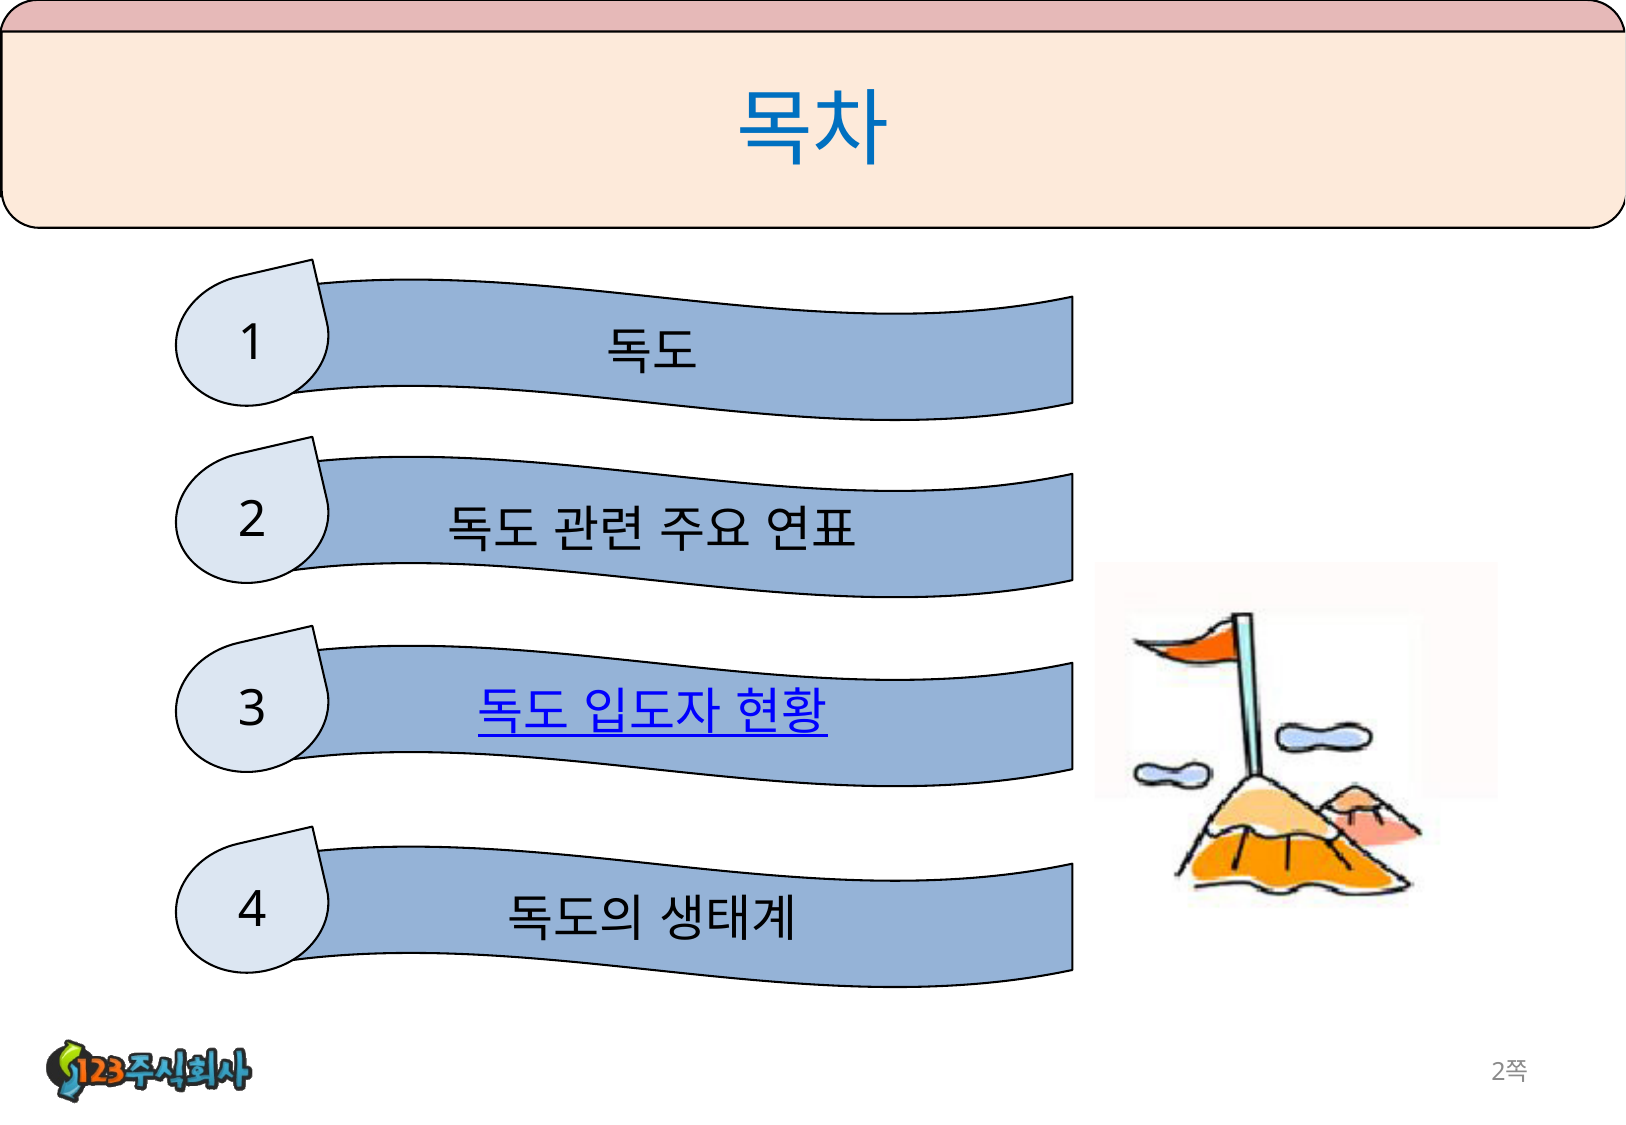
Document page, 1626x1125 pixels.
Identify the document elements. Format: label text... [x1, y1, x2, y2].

text_box 독도 관련 주요 연표 [294, 454, 1075, 600]
text_box 1 [223, 302, 282, 377]
text_box 3 [223, 668, 282, 744]
text_box [173, 824, 331, 975]
picture [1094, 562, 1498, 933]
title 목차 [81, 30, 1544, 219]
picture [36, 1028, 261, 1112]
text_box 2 [223, 479, 282, 555]
slide_number 2쪽 [1164, 1042, 1544, 1103]
text_box 독도 입도자 현황 [296, 643, 1075, 789]
text_box 독도 [296, 277, 1075, 423]
text_box [173, 434, 331, 586]
text_box 독도의 생태계 [296, 844, 1075, 990]
text_box 4 [223, 869, 282, 944]
text_box [173, 257, 331, 408]
text_box [173, 623, 331, 775]
